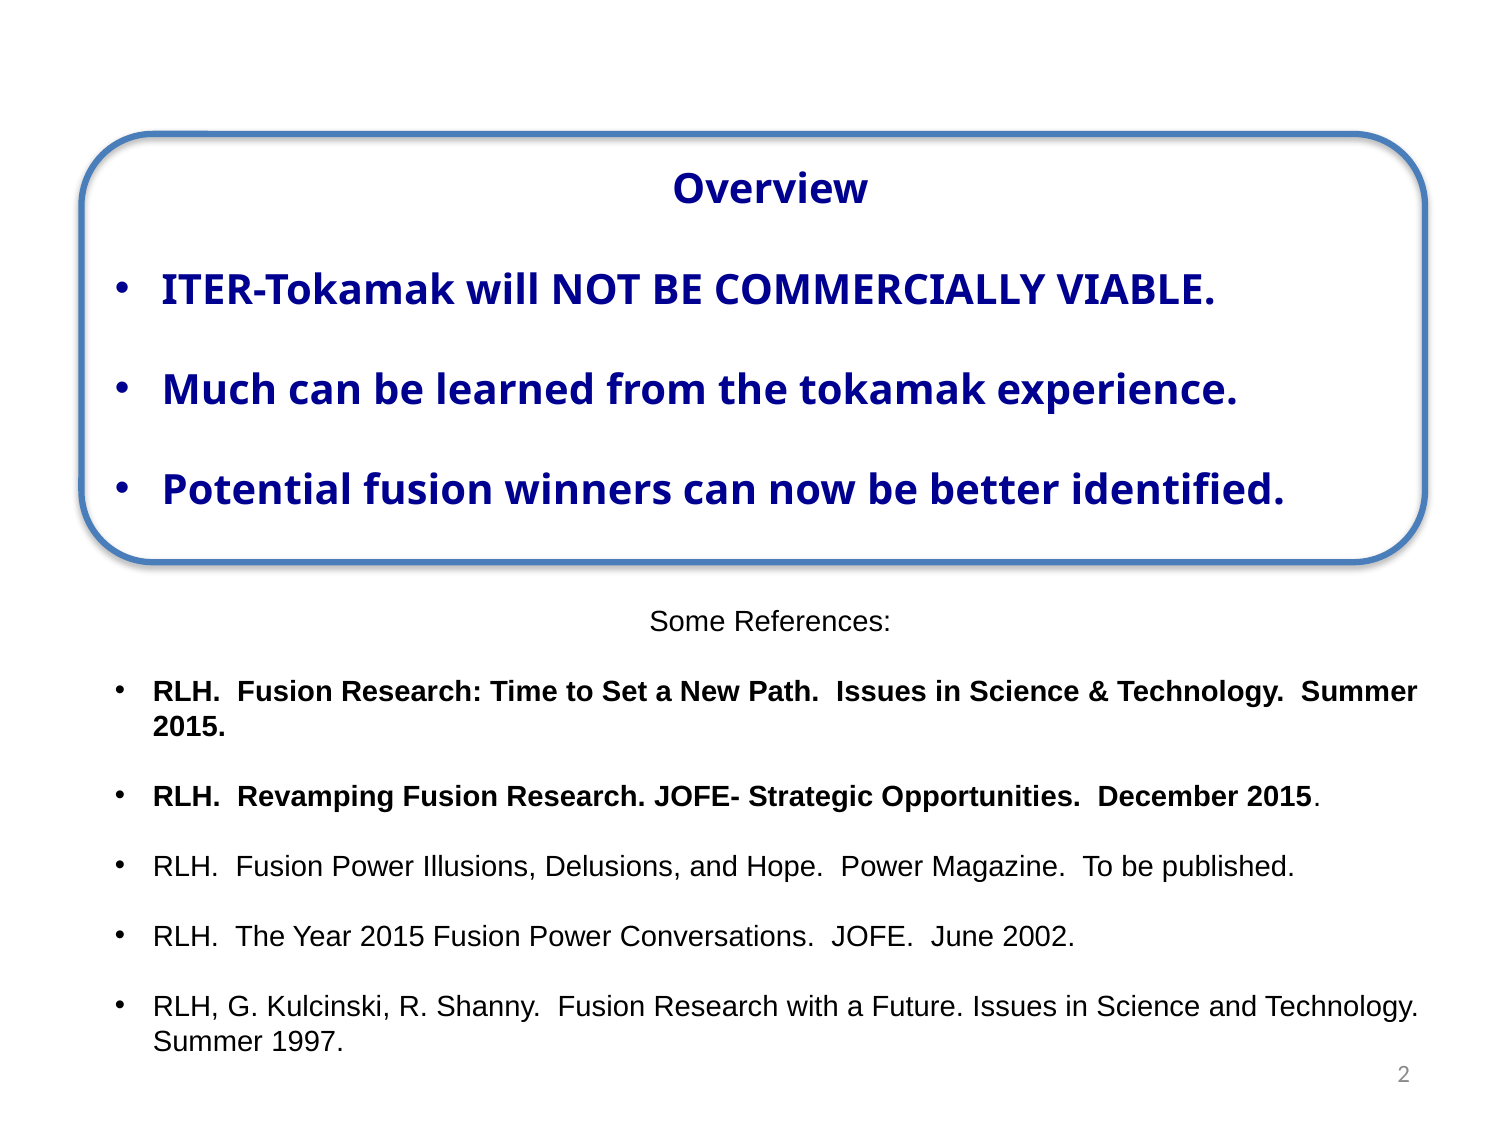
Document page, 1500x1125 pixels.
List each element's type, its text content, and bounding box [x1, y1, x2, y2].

slide_number 2 [1074, 1042, 1425, 1103]
text_box Overview ITER-Tokamak will NOT BE COMMERCIALLY VIABLE. Much can be learned from the tokamak experience. Potential fusion winners can now be better identified. Some References: RLH. Fusion Research: Time to Set a New Path. Issues in Science & Technology. Summer 2015. RLH. Revamping Fusion Research. JOFE- Strategic Opportunities. December 2015. RLH. Fusion Power Illusions, Delusions, and Hope. Power Magazine. To be published. RLH. The Year 2015 Fusion Power Conversations. JOFE. June 2002. RLH, G. Kulcinski, R. Shanny. Fusion Research with a Future. Issues in Science and Technology. Summer 1997. [100, 115, 1441, 1065]
text_box [80, 133, 1426, 563]
